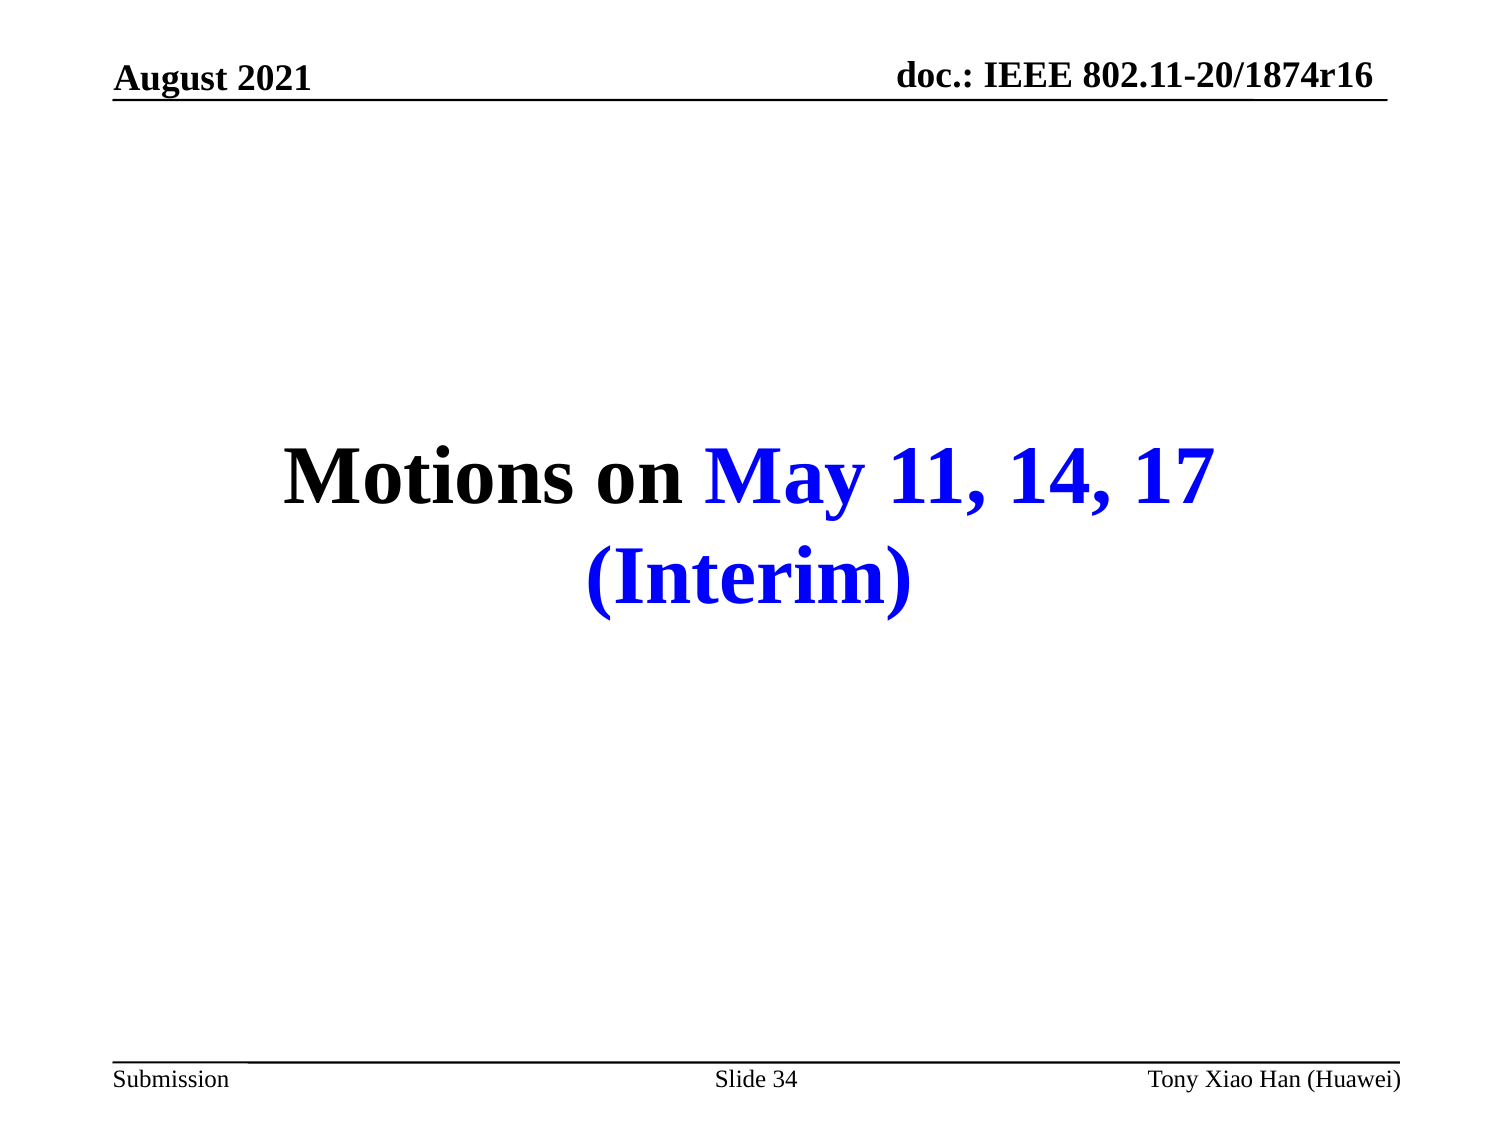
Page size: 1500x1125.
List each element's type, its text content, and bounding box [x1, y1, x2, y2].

text_box Motions on May 11, 14, 17 (Interim) [112, 412, 1388, 950]
slide_number Slide 34 [712, 1061, 800, 1093]
footer Tony Xiao Han (Huawei) [999, 1061, 1402, 1093]
